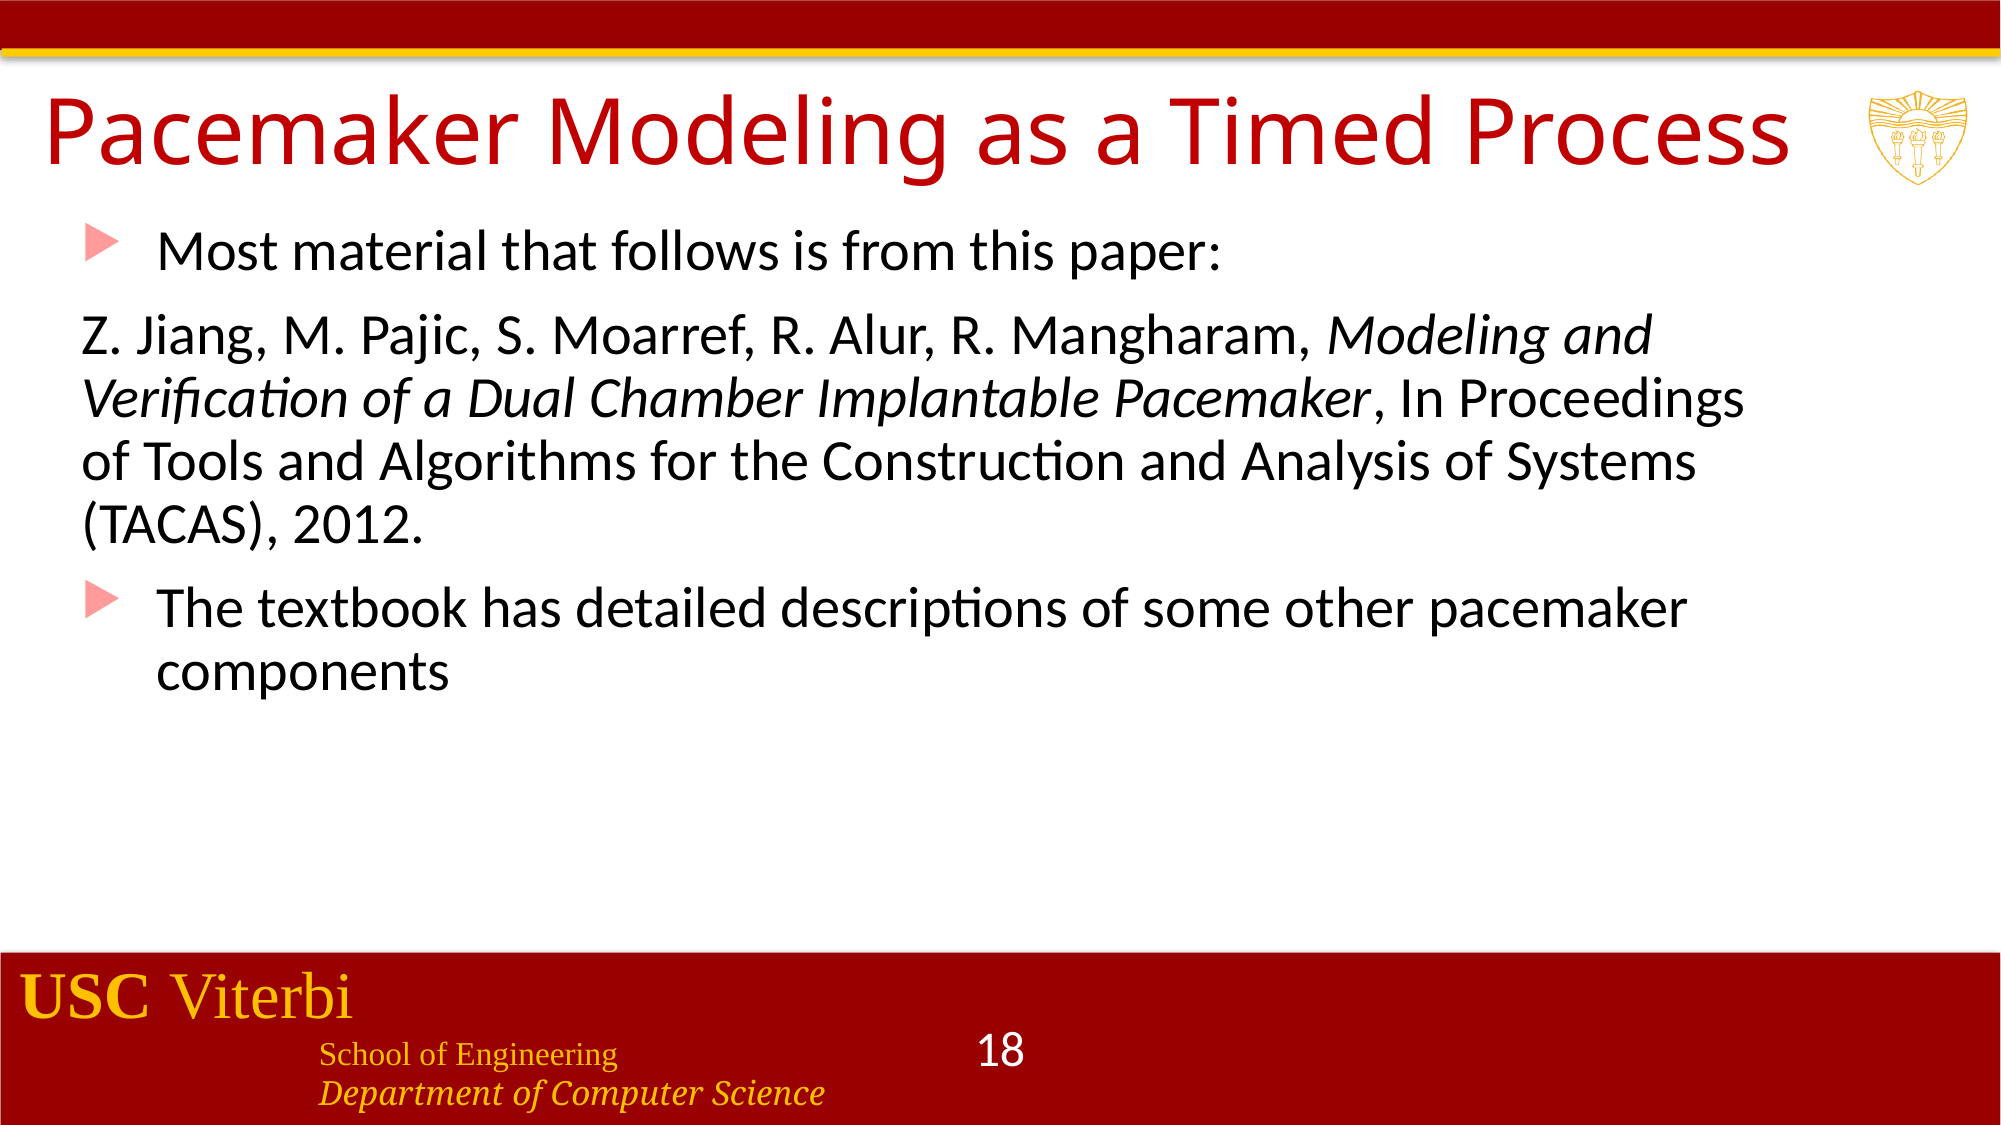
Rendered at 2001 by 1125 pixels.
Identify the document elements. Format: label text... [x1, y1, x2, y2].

list Most material that follows is from this paper: Z. Jiang, M. Pajic, S. Moarref, R. Alur, R. Mangharam, Modeling and Verification of a Dual Chamber Implantable Pacemaker, In Proceedings of Tools and Algorithms for the Construction and Analysis of Systems (TACAS), 2012. The textbook has detailed descriptions of some other pacemaker components [66, 213, 1780, 861]
slide_number 18 [774, 1016, 1225, 1077]
title Pacemaker Modeling as a Timed Process [27, 70, 1819, 199]
picture [1836, 76, 2000, 199]
